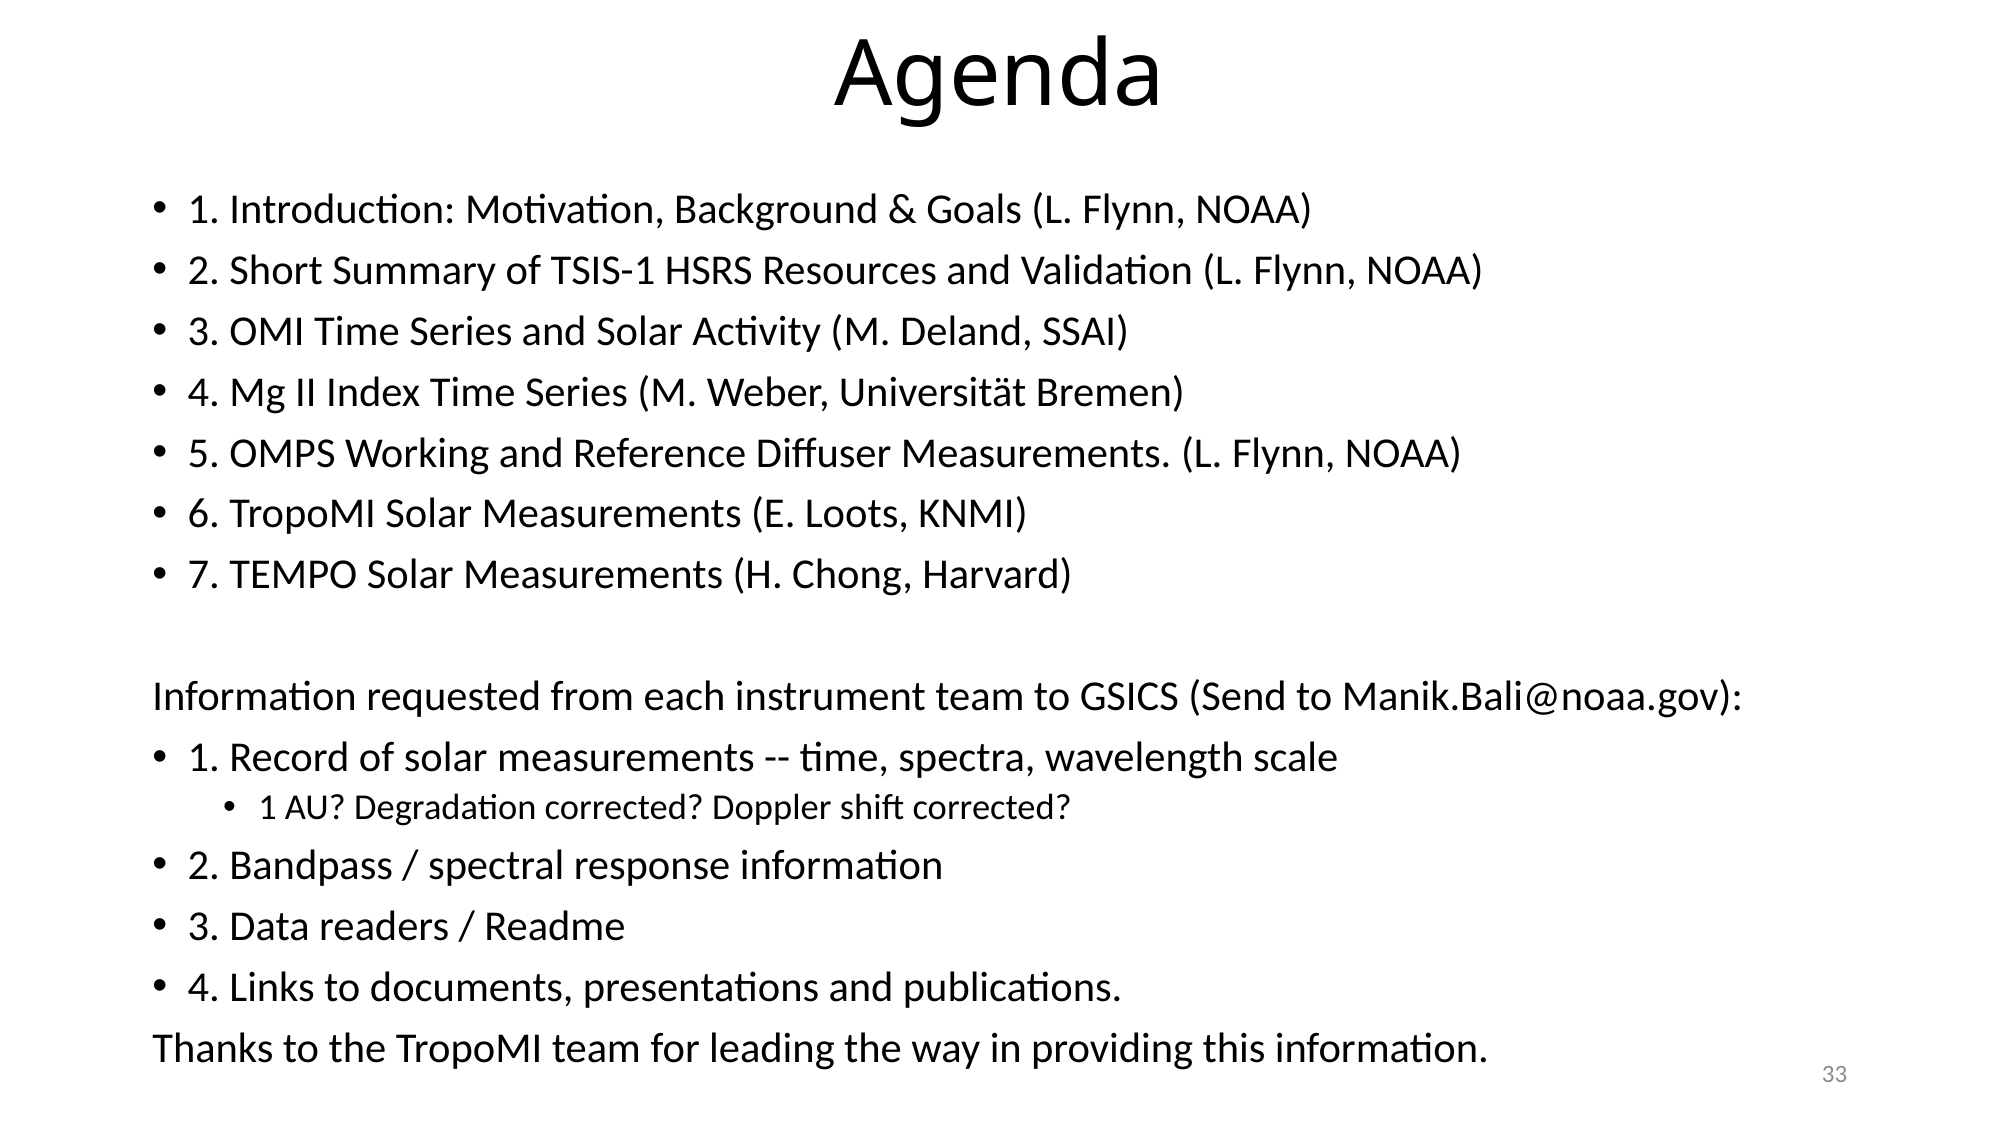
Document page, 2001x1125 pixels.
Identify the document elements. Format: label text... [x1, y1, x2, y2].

title Agenda [137, 16, 1863, 136]
list 1. Introduction: Motivation, Background & Goals (L. Flynn, NOAA) 2. Short Summary of TSIS-1 HSRS Resources and Validation (L. Flynn, NOAA) 3. OMI Time Series and Solar Activity (M. Deland, SSAI) 4. Mg II Index Time Series (M. Weber, Universität Bremen) 5. OMPS Working and Reference Diffuser Measurements. (L. Flynn, NOAA) 6. TropoMI Solar Measurements (E. Loots, KNMI) 7. TEMPO Solar Measurements (H. Chong, Harvard) Information requested from each instrument team to GSICS (Send to Manik.Bali@noaa.gov): 1. Record of solar measurements -- time, spectra, wavelength scale 1 AU? Degradation corrected? Doppler shift corrected? 2. Bandpass / spectral response information 3. Data readers / Readme 4. Links to documents, presentations and publications. Thanks to the TropoMI team for leading the way in providing this information. [137, 179, 1937, 1088]
slide_number 33 [1412, 1042, 1863, 1103]
